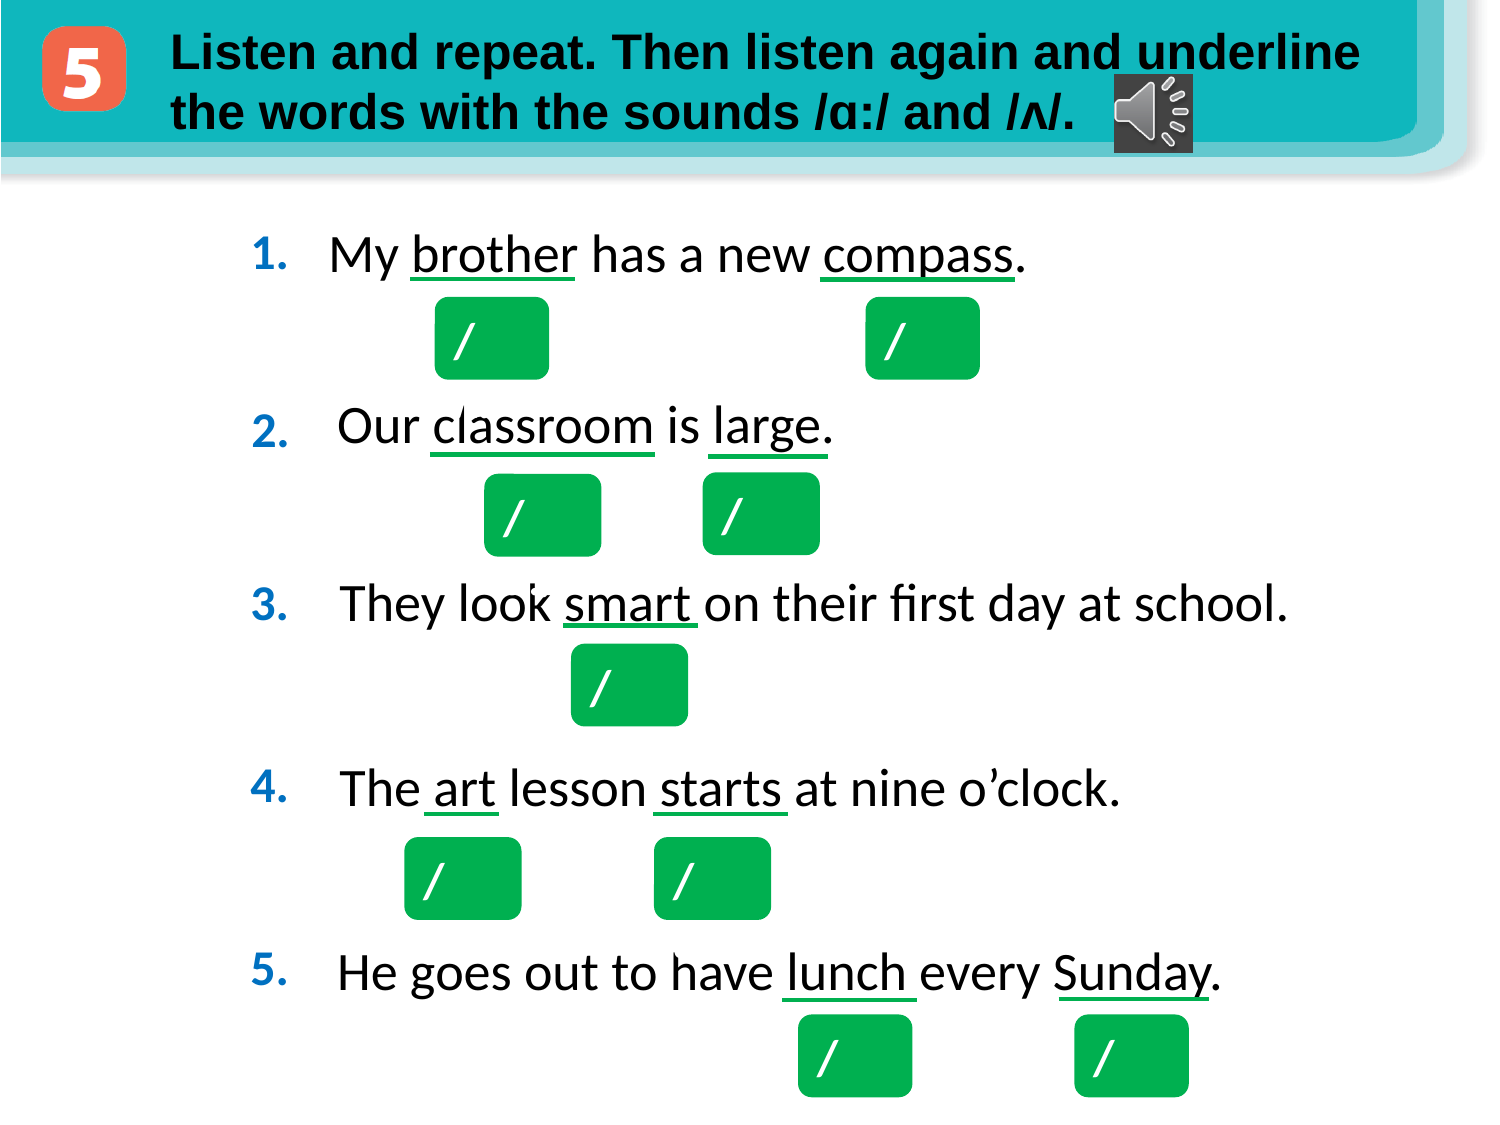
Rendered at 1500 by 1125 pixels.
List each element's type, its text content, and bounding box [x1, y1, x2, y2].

text_box /a:/ [653, 837, 772, 920]
text_box 3. [235, 562, 312, 638]
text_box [1113, 73, 1194, 154]
text_box My brother has a new compass. [313, 210, 1329, 291]
text_box Our classroom is large. [310, 382, 1325, 463]
text_box They look smart on their first day at school. [312, 560, 1328, 641]
text_box /ʌ:/ [1074, 1014, 1189, 1098]
text_box 5. [235, 928, 310, 1004]
text_box /ʌ:/ [865, 296, 980, 380]
text_box /a:/ [702, 472, 820, 556]
text_box The art lesson starts at nine o’clock. [312, 744, 1328, 825]
text_box /a:/ [404, 837, 522, 920]
text_box /a:/ [570, 643, 689, 727]
text_box 1. [235, 211, 313, 287]
text_box /ʌ:/ [798, 1014, 913, 1098]
text_box /a:/ [484, 473, 602, 557]
text_box He goes out to have lunch every Sunday. [310, 928, 1325, 1009]
text_box /ʌ:/ [434, 296, 550, 380]
text_box 2. [236, 390, 315, 466]
picture [1, 0, 1500, 194]
text_box 4. [235, 744, 312, 820]
